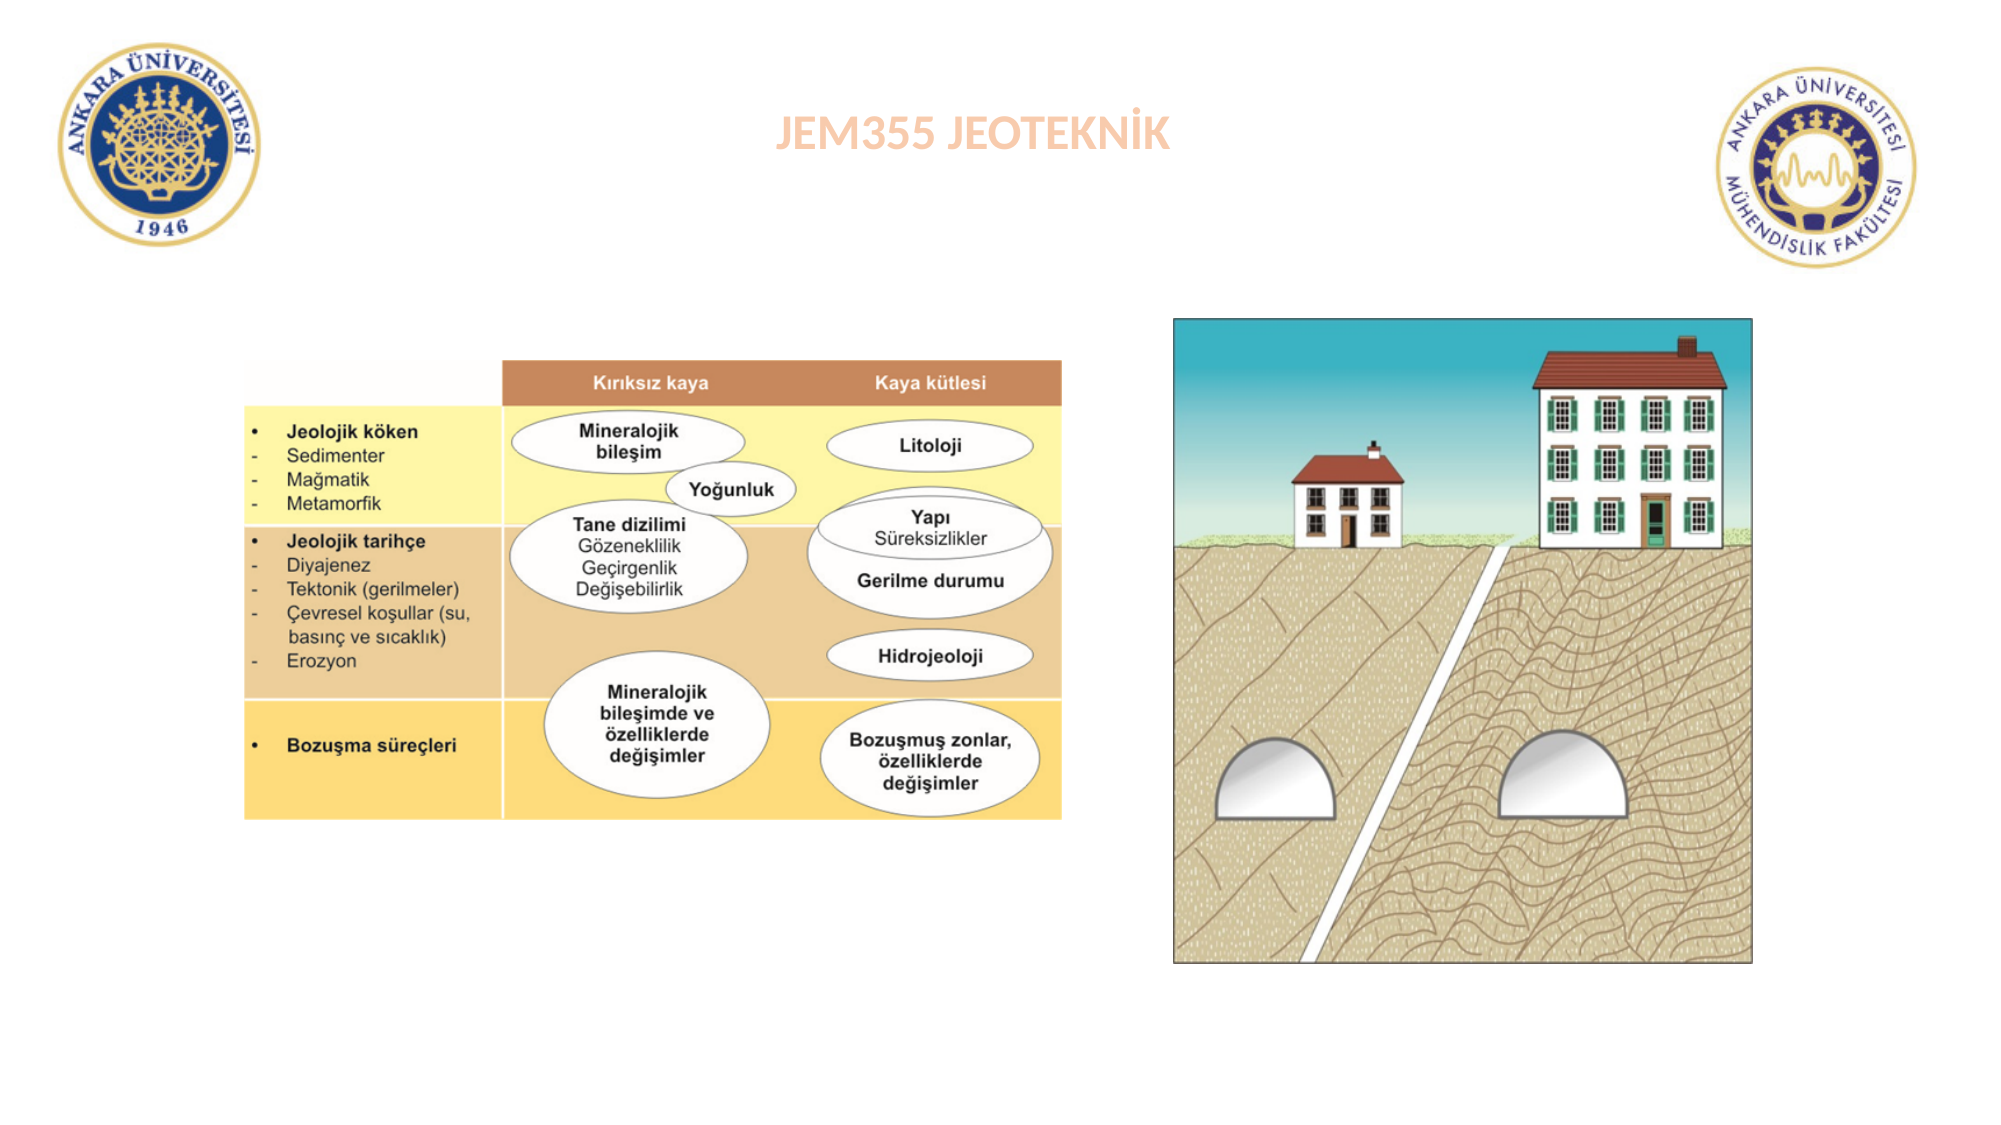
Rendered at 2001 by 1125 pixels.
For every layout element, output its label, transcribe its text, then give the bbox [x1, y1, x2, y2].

text_box JEM355 JEOTEKNİK [761, 91, 1195, 167]
picture [49, 35, 269, 254]
picture [1173, 318, 1753, 964]
picture [1712, 62, 1926, 274]
picture [243, 360, 1062, 820]
